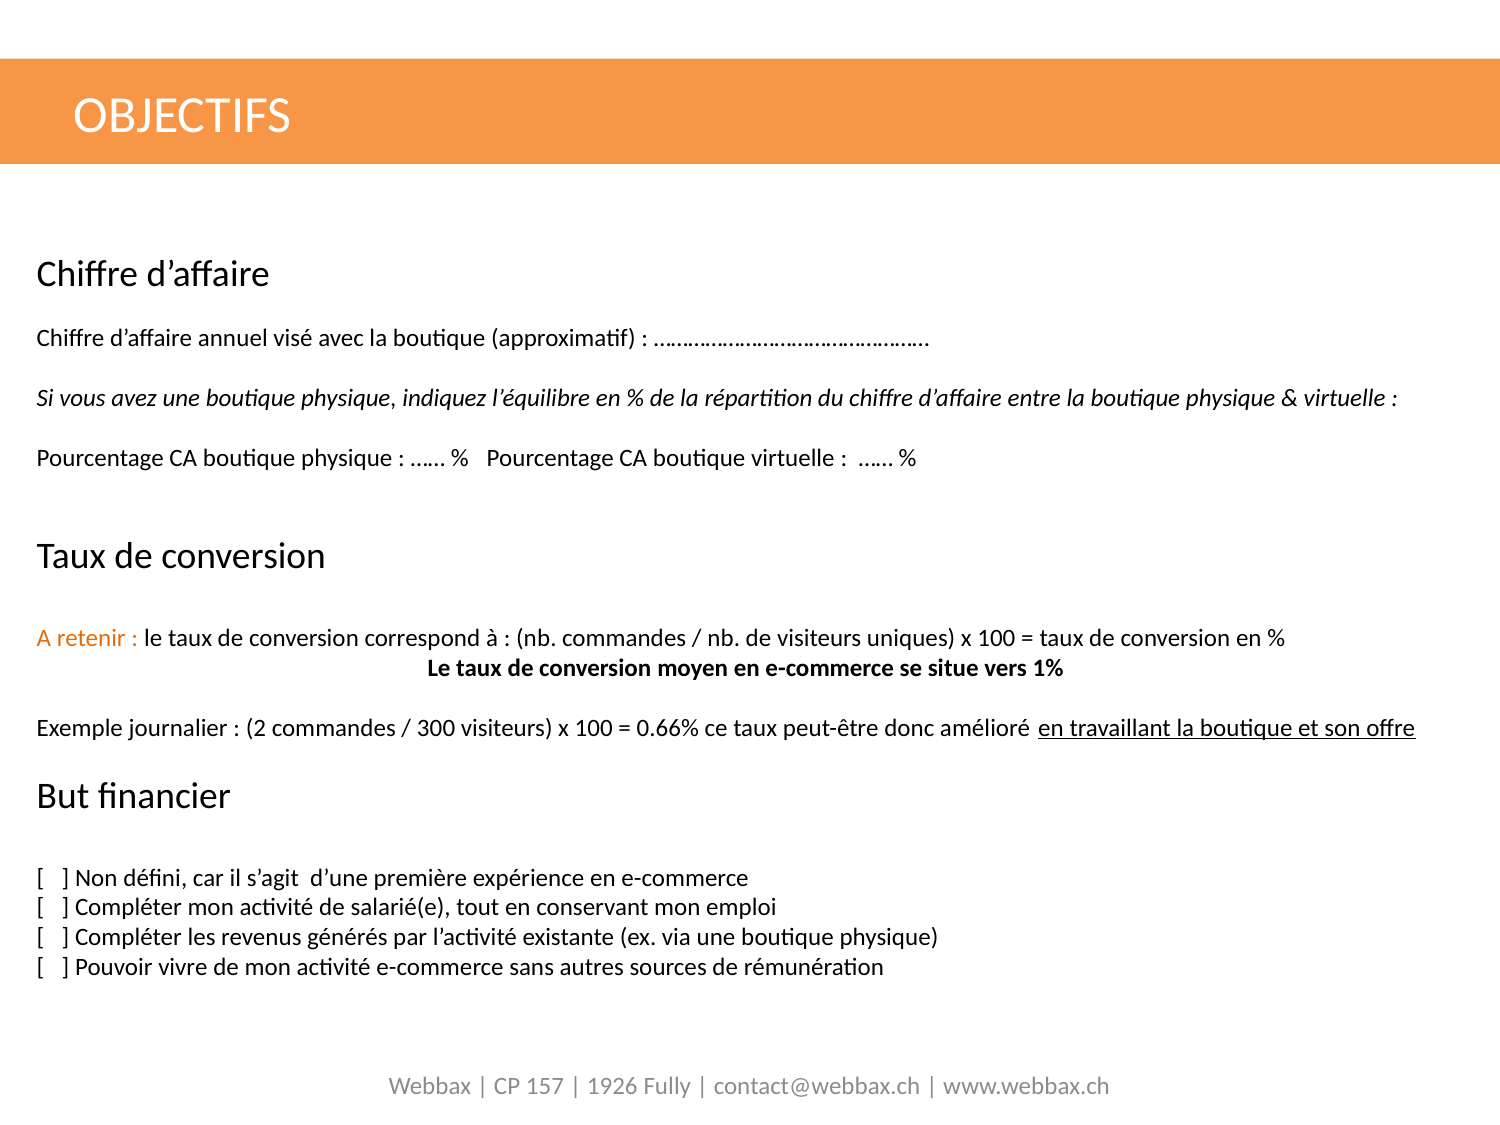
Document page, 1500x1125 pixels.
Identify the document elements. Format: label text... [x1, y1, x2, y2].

text_box Chiffre d’affaire Chiffre d’affaire annuel visé avec la boutique (approximatif) : ………………………………………… Si vous avez une boutique physique, indiquez l’équilibre en % de la répartition du chiffre d’affaire entre la boutique physique & virtuelle : Pourcentage CA boutique physique : …… % Pourcentage CA boutique virtuelle : …… % Taux de conversion A retenir : le taux de conversion correspond à : (nb. commandes / nb. de visiteurs uniques) x 100 = taux de conversion en % Le taux de conversion moyen en e-commerce se situe vers 1% Exemple journalier : (2 commandes / 300 visiteurs) x 100 = 0.66% ce taux peut-être donc amélioré en travaillant la boutique et son offre But financier [ ] Non défini, car il s’agit d’une première expérience en e-commerce [ ] Compléter mon activité de salarié(e), tout en conservant mon emploi [ ] Compléter les revenus générés par l’activité existante (ex. via une boutique physique) [ ] Pouvoir vivre de mon activité e-commerce sans autres sources de rémunération [21, 196, 1471, 1125]
text_box OBJECTIFS [0, 56, 1500, 166]
